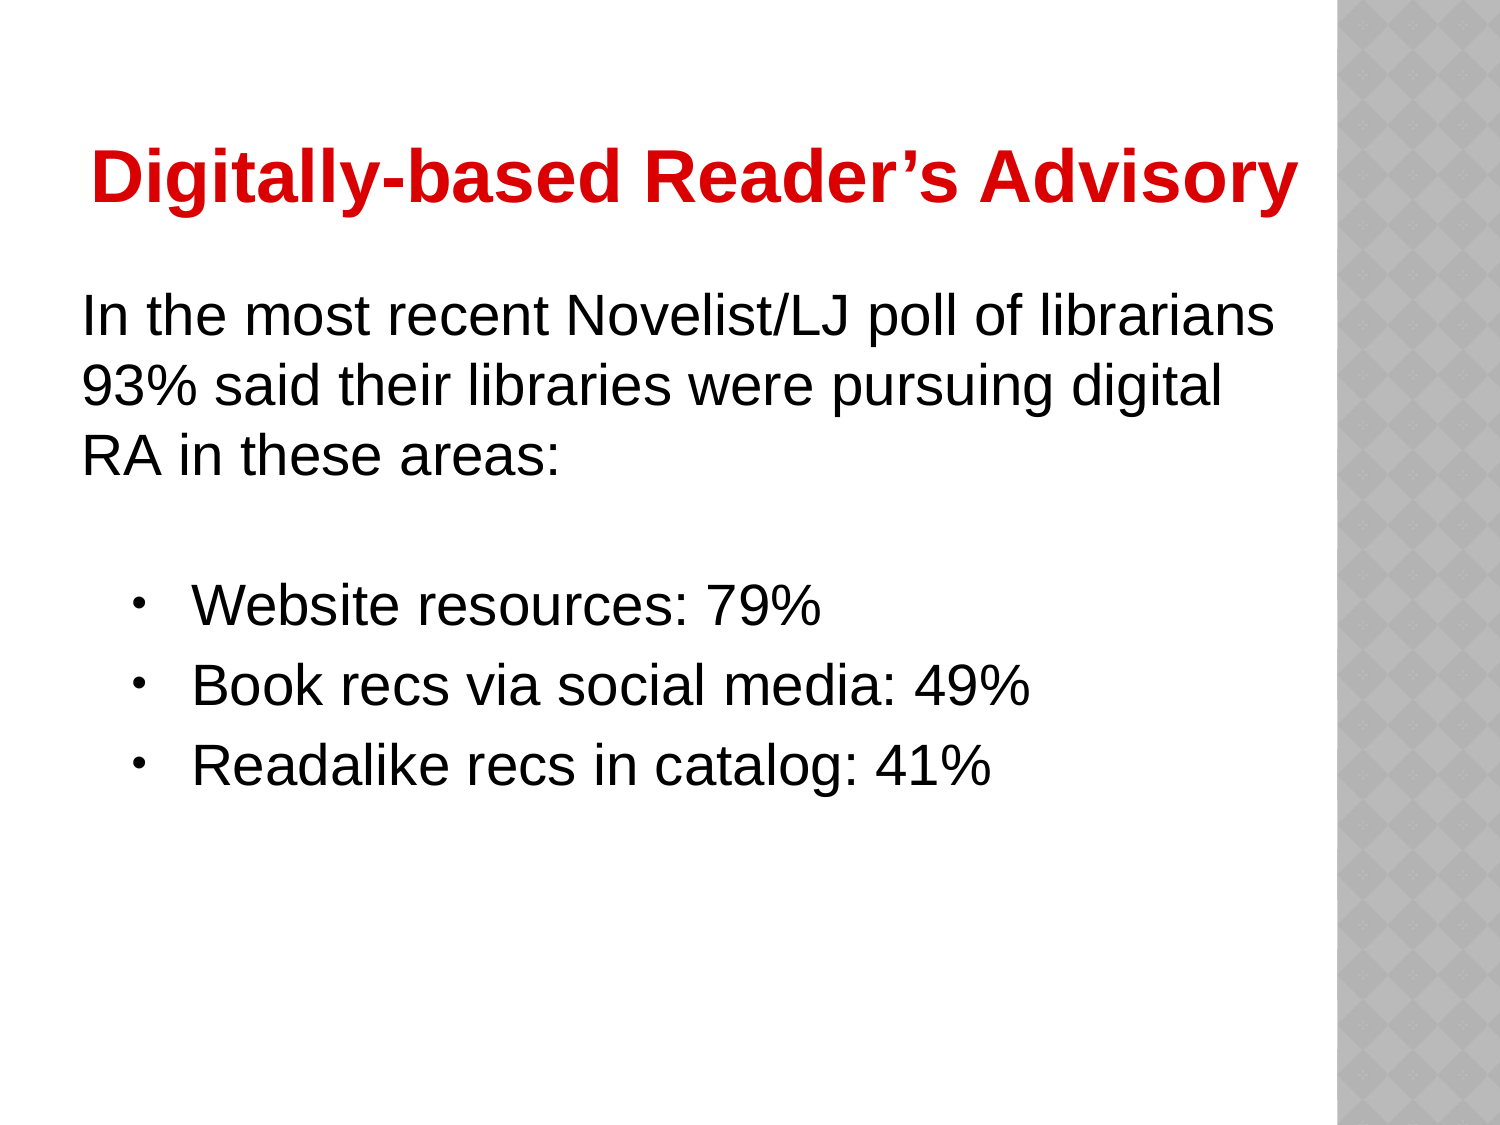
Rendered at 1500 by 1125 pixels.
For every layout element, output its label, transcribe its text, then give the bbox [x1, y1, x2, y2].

title Digitally-based Reader’s Advisory [75, 45, 1425, 233]
list In the most recent Novelist/LJ poll of librarians 93% said their libraries were pursuing digital RA in these areas: Website resources: 79% Book recs via social media: 49% Readalike recs in catalog: 41% [35, 262, 1311, 1097]
